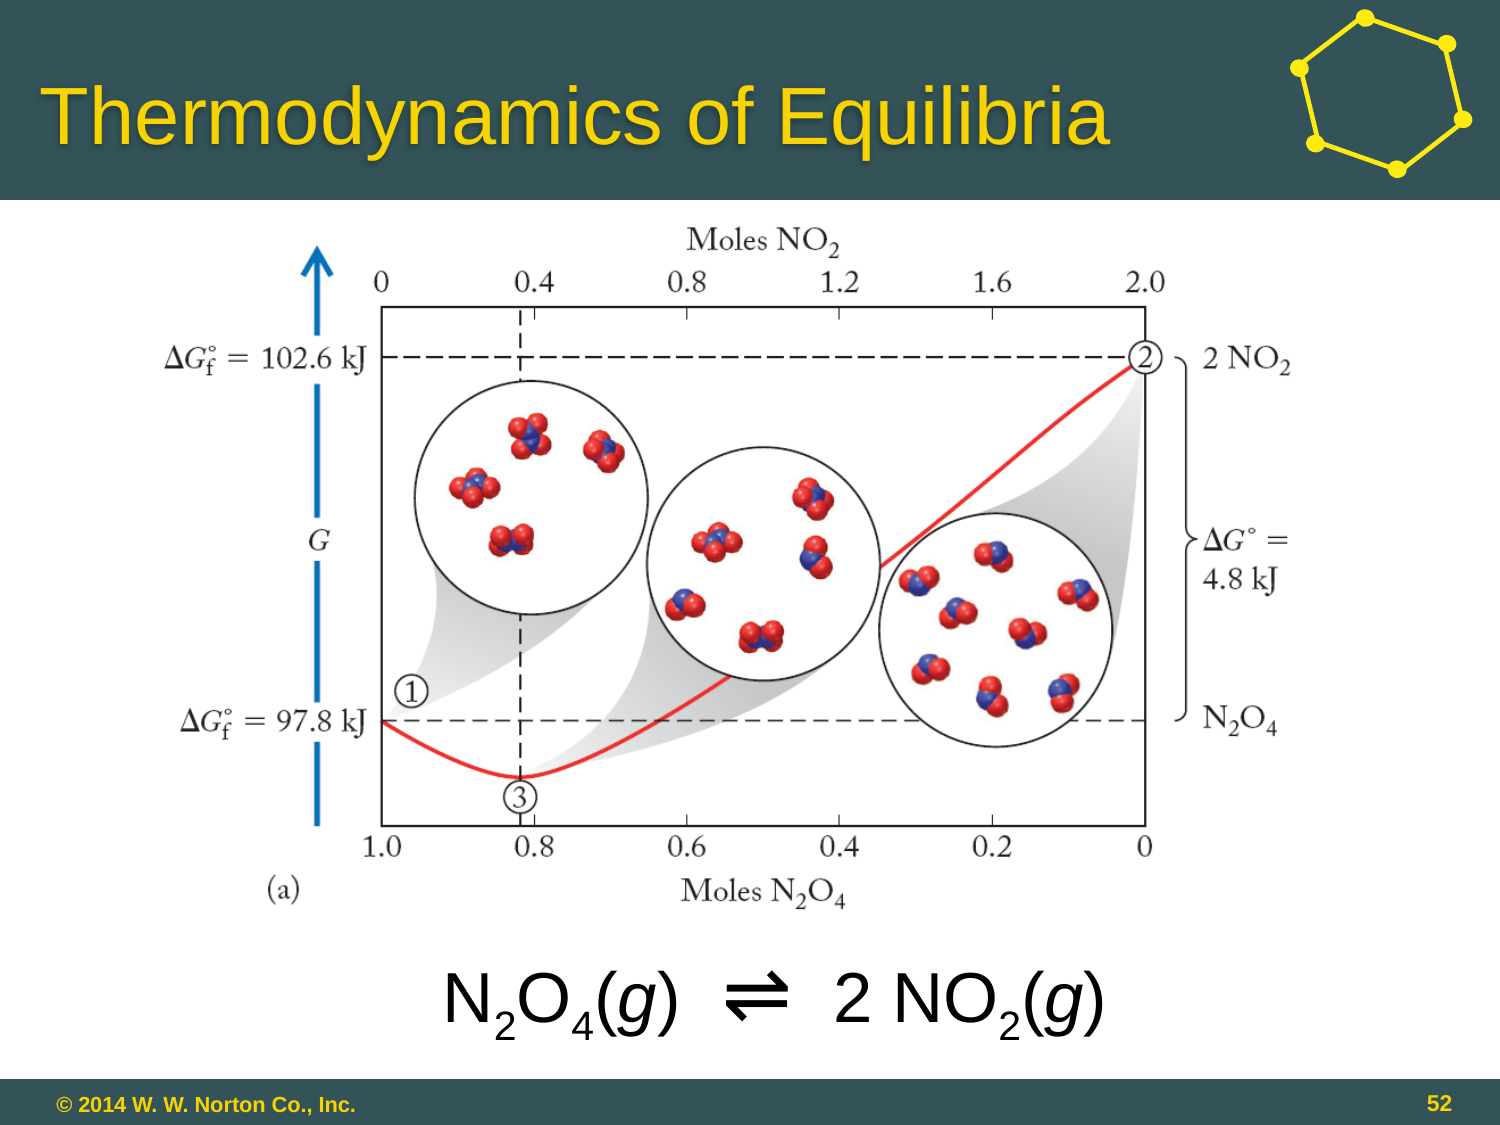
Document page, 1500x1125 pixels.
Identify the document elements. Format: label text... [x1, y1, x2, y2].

title Thermodynamics of Equilibria [24, 12, 1338, 213]
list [149, 224, 1293, 916]
text_box N2O4(g) ⇌ 2 NO2(g) [375, 937, 1175, 1050]
slide_number 52 [1408, 1085, 1468, 1120]
